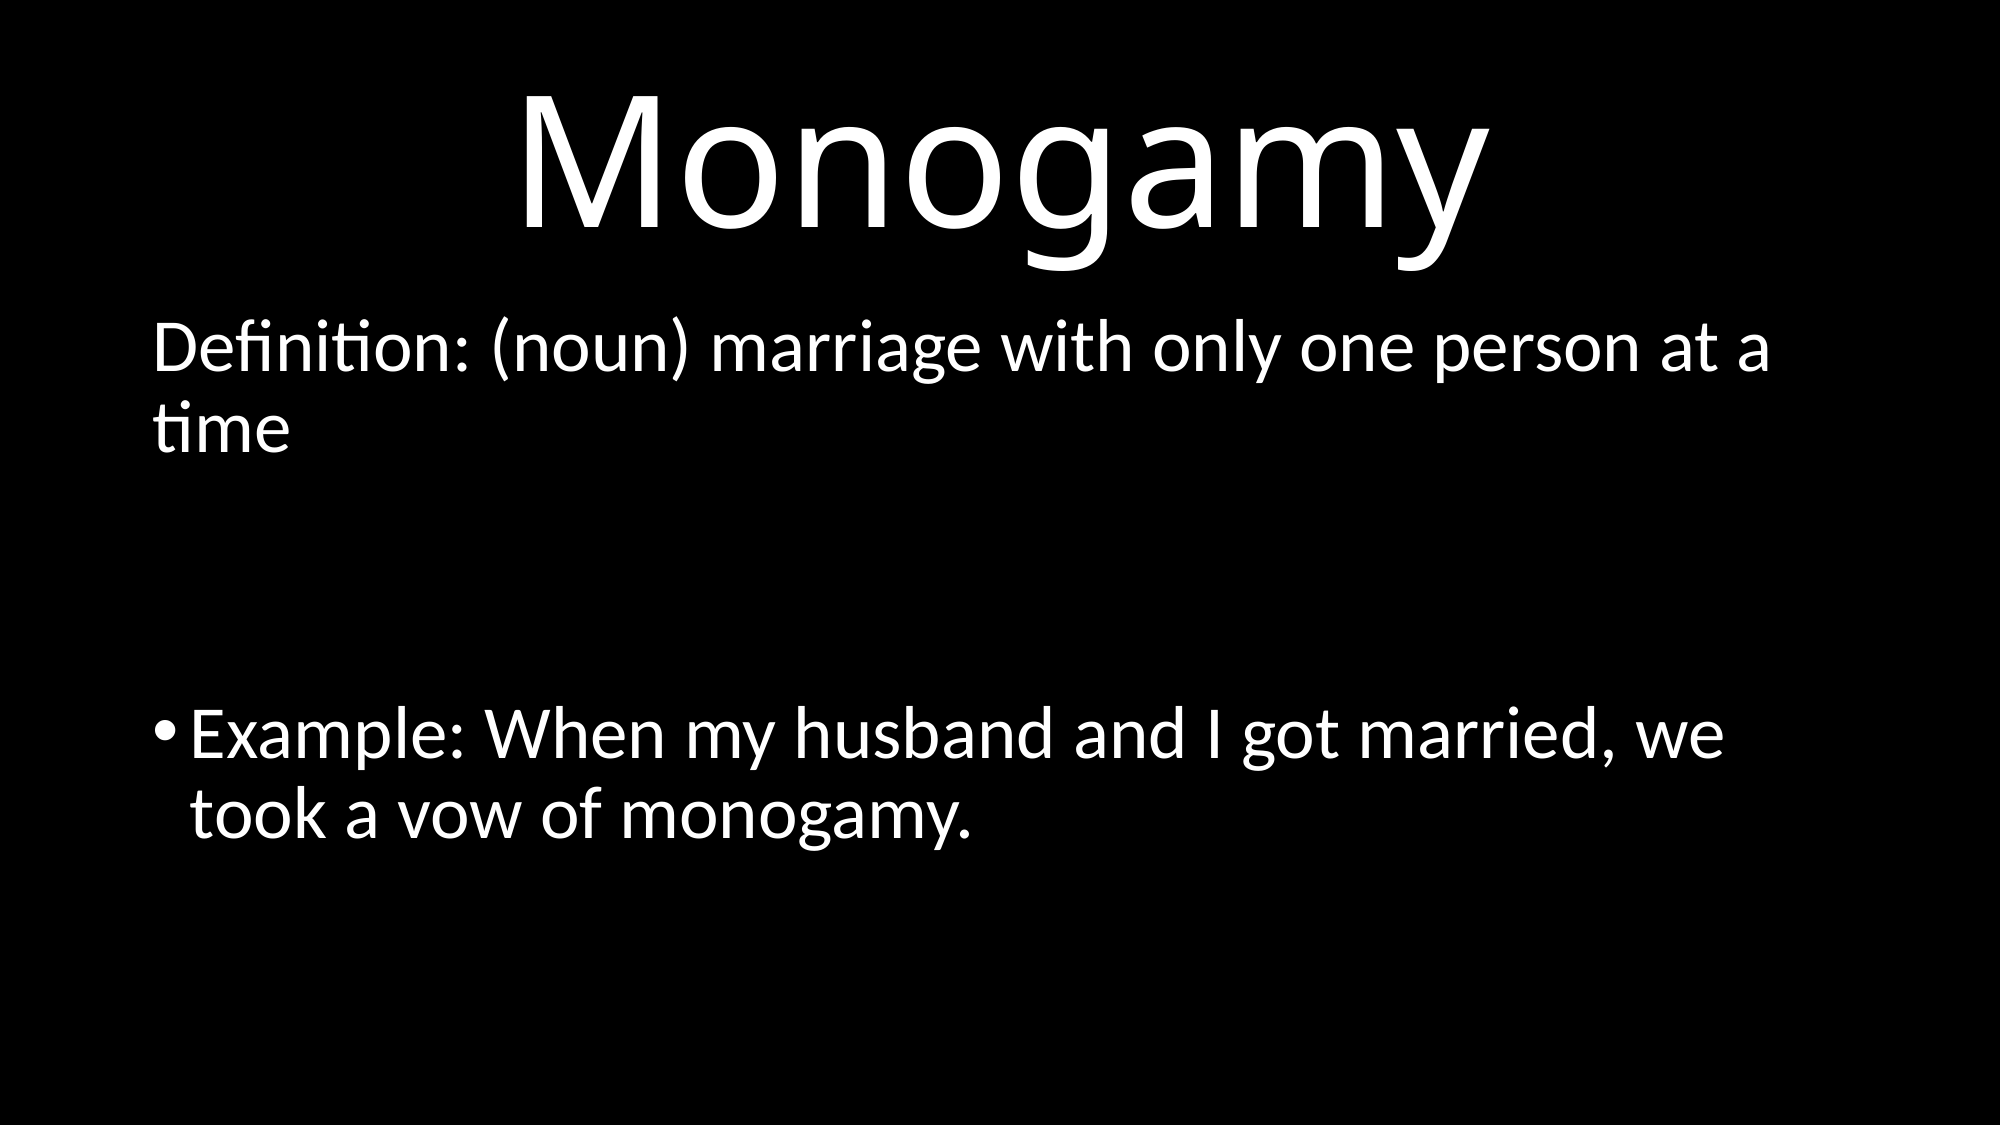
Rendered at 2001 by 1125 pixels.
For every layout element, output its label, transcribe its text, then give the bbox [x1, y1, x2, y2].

list Definition: (noun) marriage with only one person at a time Example: When my husband and I got married, we took a vow of monogamy. [137, 299, 1863, 1014]
title Monogamy [137, 59, 1863, 278]
